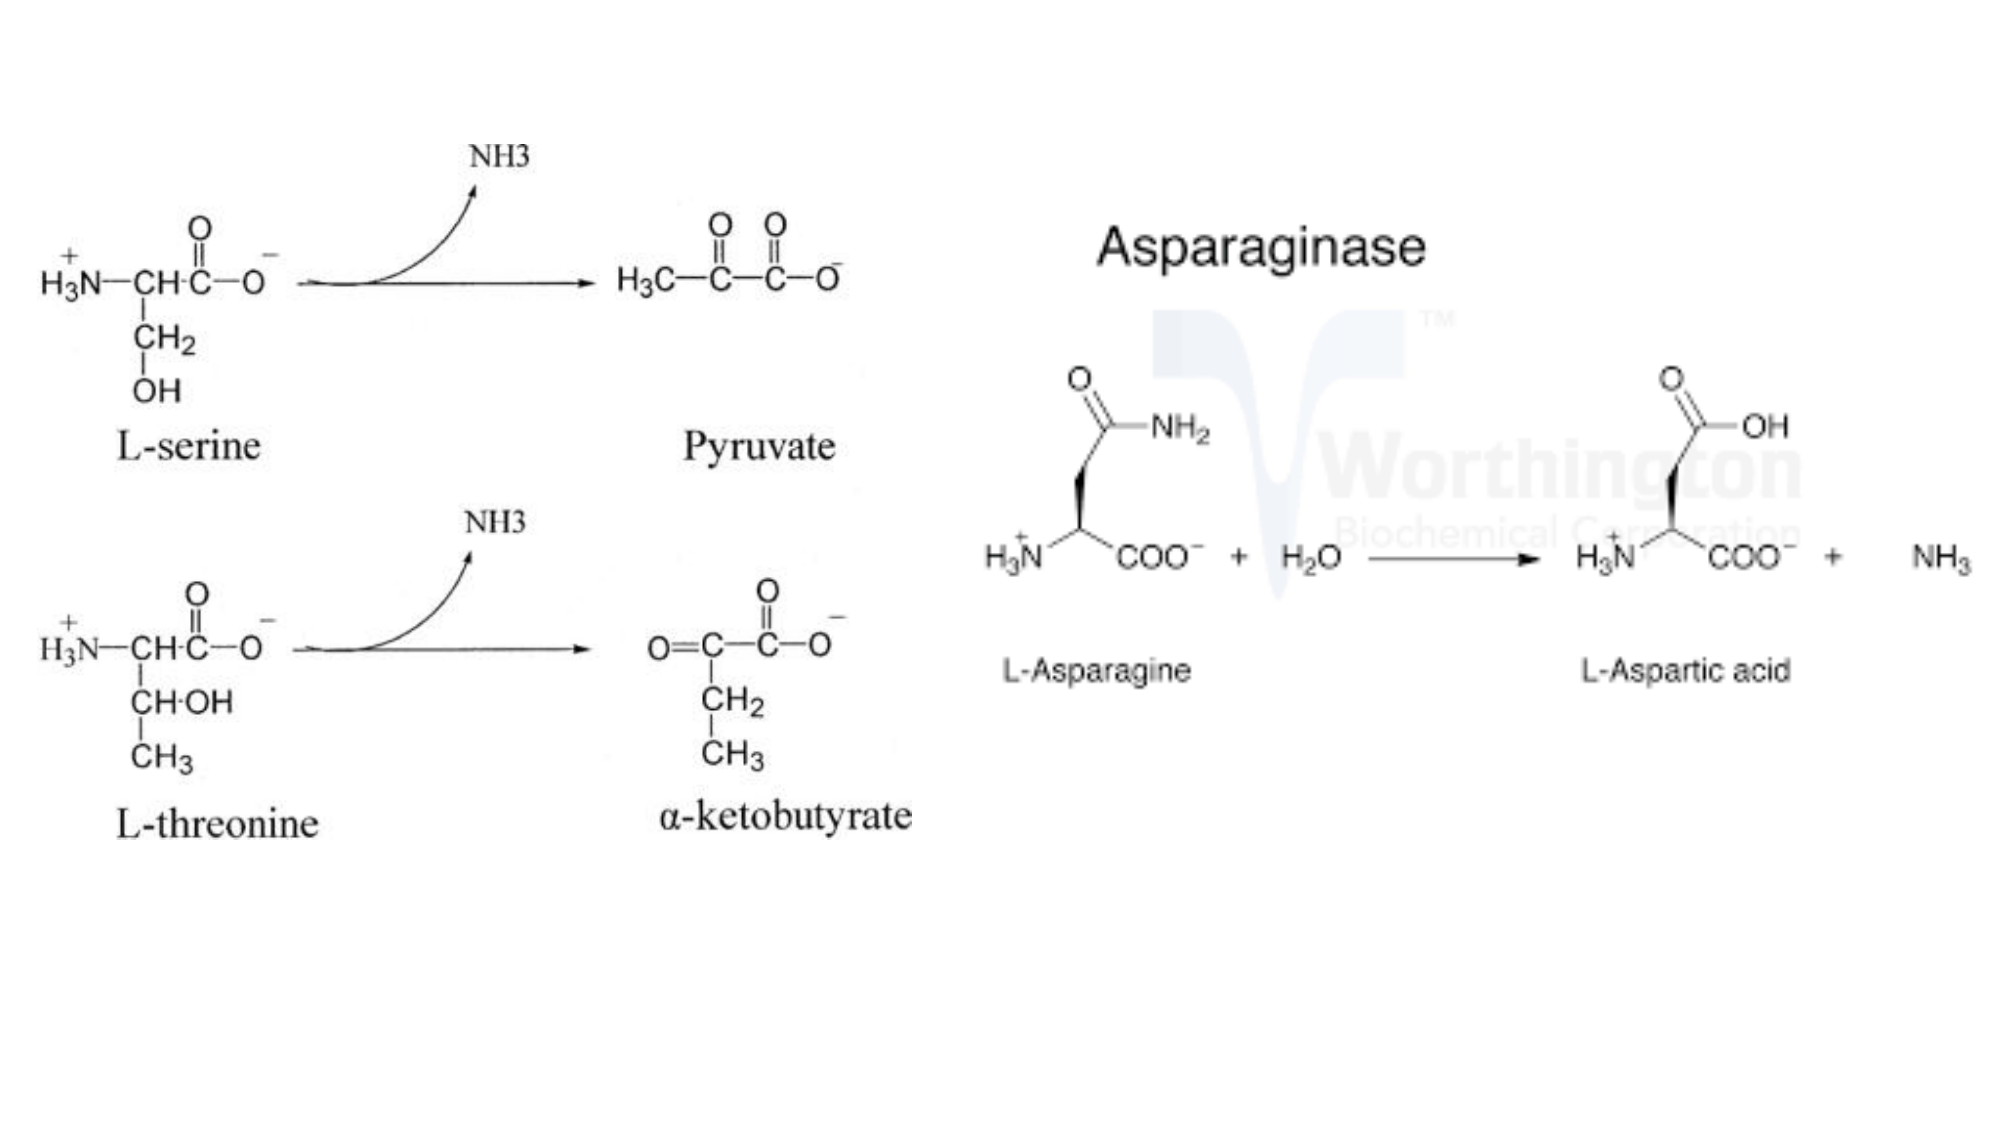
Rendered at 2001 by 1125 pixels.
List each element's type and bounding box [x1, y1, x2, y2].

picture [976, 211, 1982, 699]
picture [37, 144, 912, 840]
